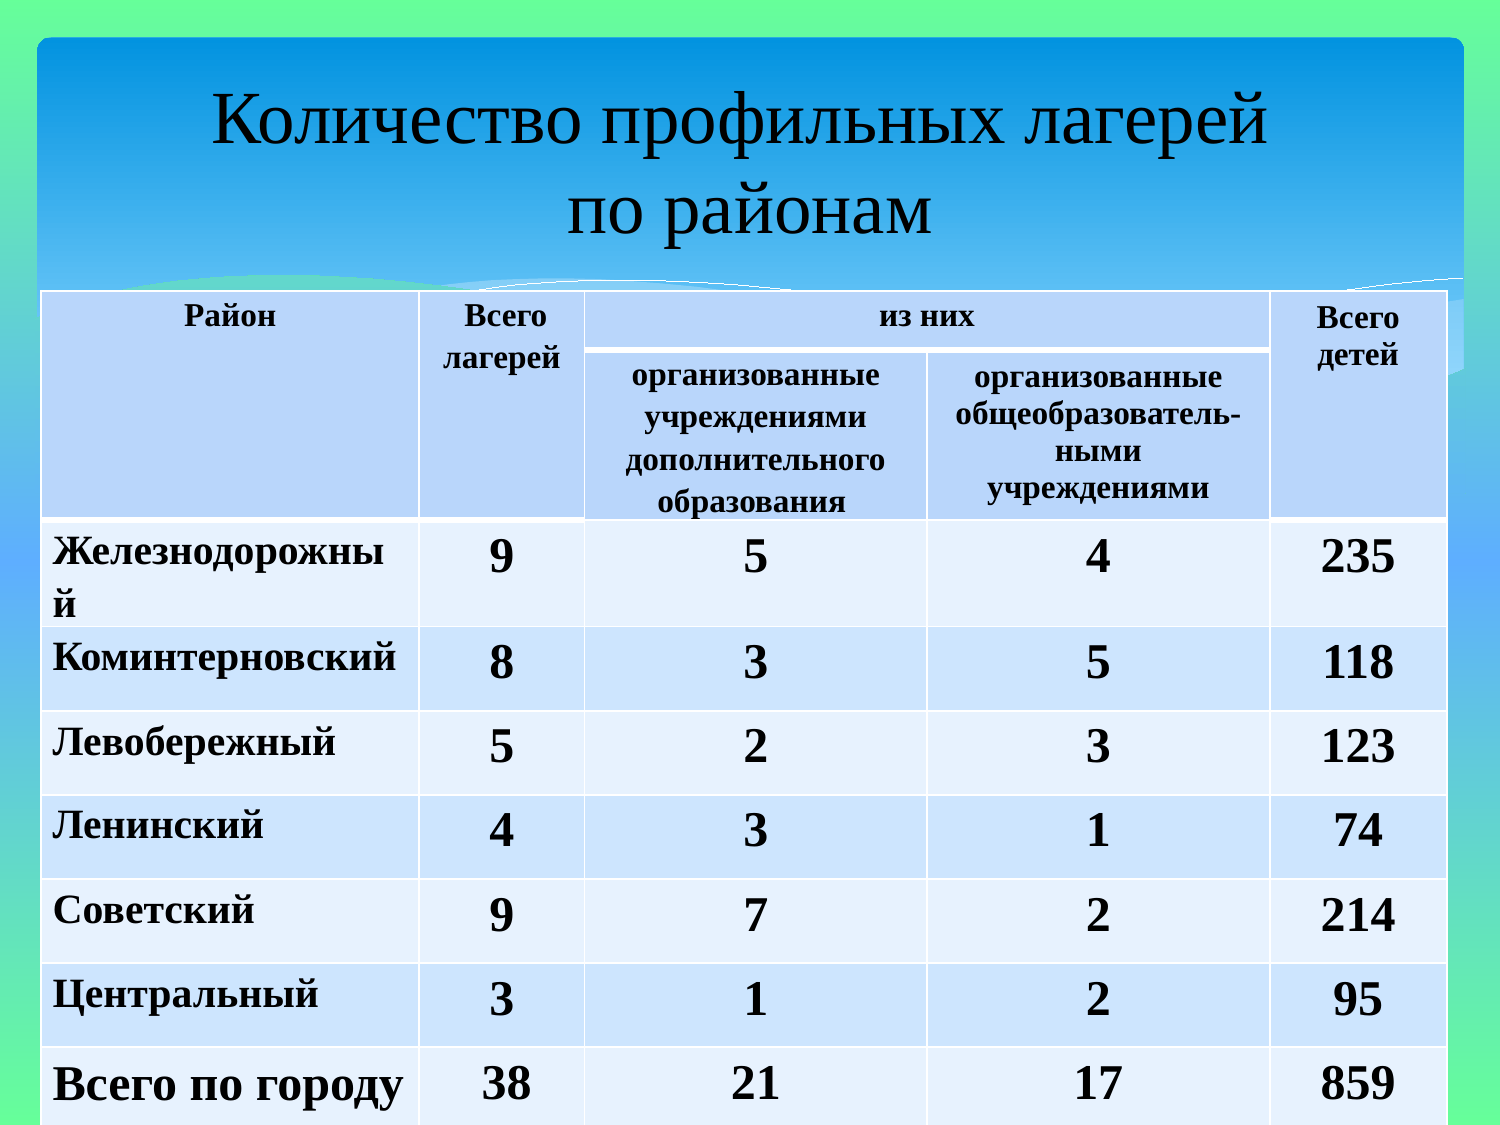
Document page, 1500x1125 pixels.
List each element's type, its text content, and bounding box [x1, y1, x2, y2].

table_cell 4 [928, 521, 1269, 626]
table_cell Коминтерновский [42, 627, 418, 710]
table_header Район [42, 292, 418, 517]
table_cell 4 [420, 796, 584, 878]
table_cell 5 [928, 627, 1269, 710]
table_cell 38 [420, 1048, 584, 1125]
table_cell 9 [420, 523, 584, 626]
table_cell Советский [42, 880, 418, 962]
table_header из них [585, 292, 1269, 347]
table_cell 235 [1271, 523, 1446, 626]
table_cell 5 [420, 712, 584, 794]
table_cell 95 [1271, 964, 1446, 1046]
table_cell 74 [1271, 796, 1446, 878]
table_header Всего детей [1271, 292, 1446, 517]
table_cell 859 [1271, 1048, 1446, 1125]
table_cell 3 [585, 796, 926, 878]
table_cell Левобережный [42, 712, 418, 794]
table_cell 3 [420, 964, 584, 1046]
table_cell 8 [420, 627, 584, 710]
table_cell 3 [928, 712, 1269, 794]
table_cell организованные учреждениями дополнительного образования [585, 353, 926, 519]
table_cell 21 [585, 1048, 926, 1125]
table_cell 2 [928, 880, 1269, 962]
table_cell 2 [928, 964, 1269, 1046]
table_cell 2 [585, 712, 926, 794]
table_cell Железнодорожный [42, 523, 418, 626]
table_cell 123 [1271, 712, 1446, 794]
table_cell 214 [1271, 880, 1446, 962]
table_cell Ленинский [42, 796, 418, 878]
table_cell 17 [928, 1048, 1269, 1125]
table_cell 9 [420, 880, 584, 962]
table_cell 1 [928, 796, 1269, 878]
table_cell организованные общеобразователь- ными учреждениями [928, 353, 1269, 519]
table_header Всего лагерей [420, 292, 584, 517]
table_cell Центральный [42, 964, 418, 1046]
table_cell 118 [1271, 627, 1446, 710]
table_cell 1 [585, 964, 926, 1046]
table_cell 5 [585, 521, 926, 626]
title Количество профильных лагерей по районам [74, 55, 1426, 262]
table_cell 7 [585, 880, 926, 962]
table_cell Всего по городу [42, 1048, 418, 1125]
table_cell 3 [585, 627, 926, 710]
